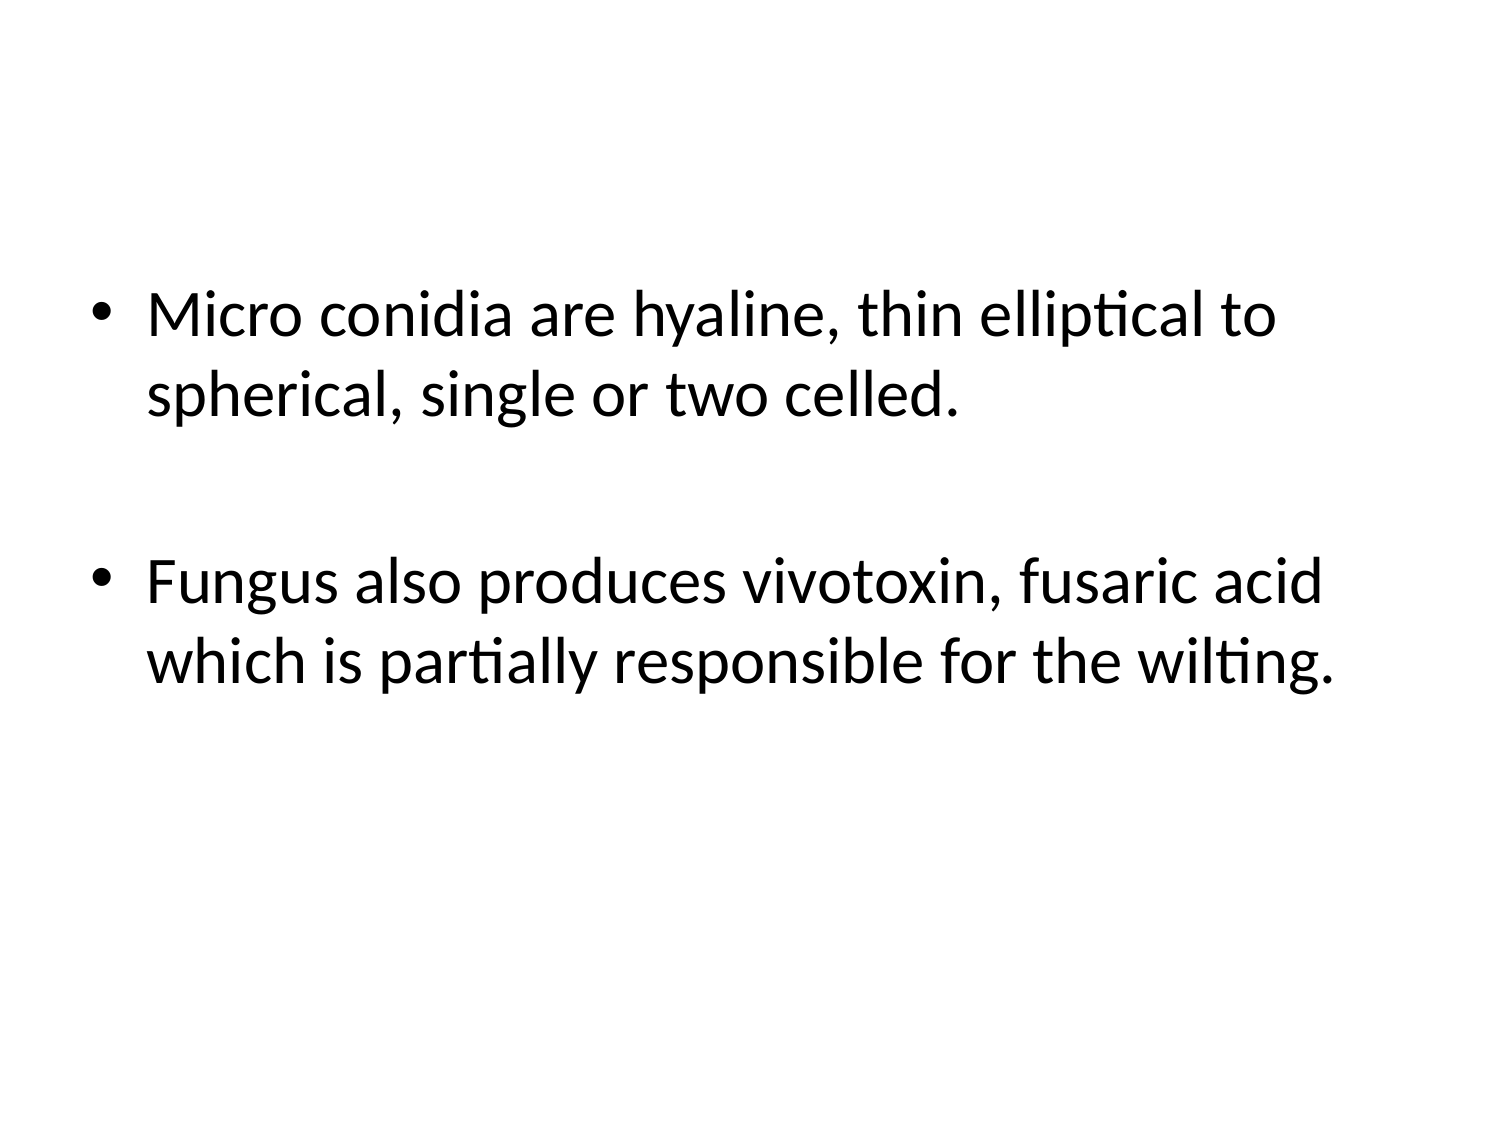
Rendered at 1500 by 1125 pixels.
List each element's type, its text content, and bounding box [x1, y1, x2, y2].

list Micro conidia are hyaline, thin elliptical to spherical, single or two celled. Fungus also produces vivotoxin, fusaric acid which is partially responsible for the wilting. [75, 262, 1425, 1005]
